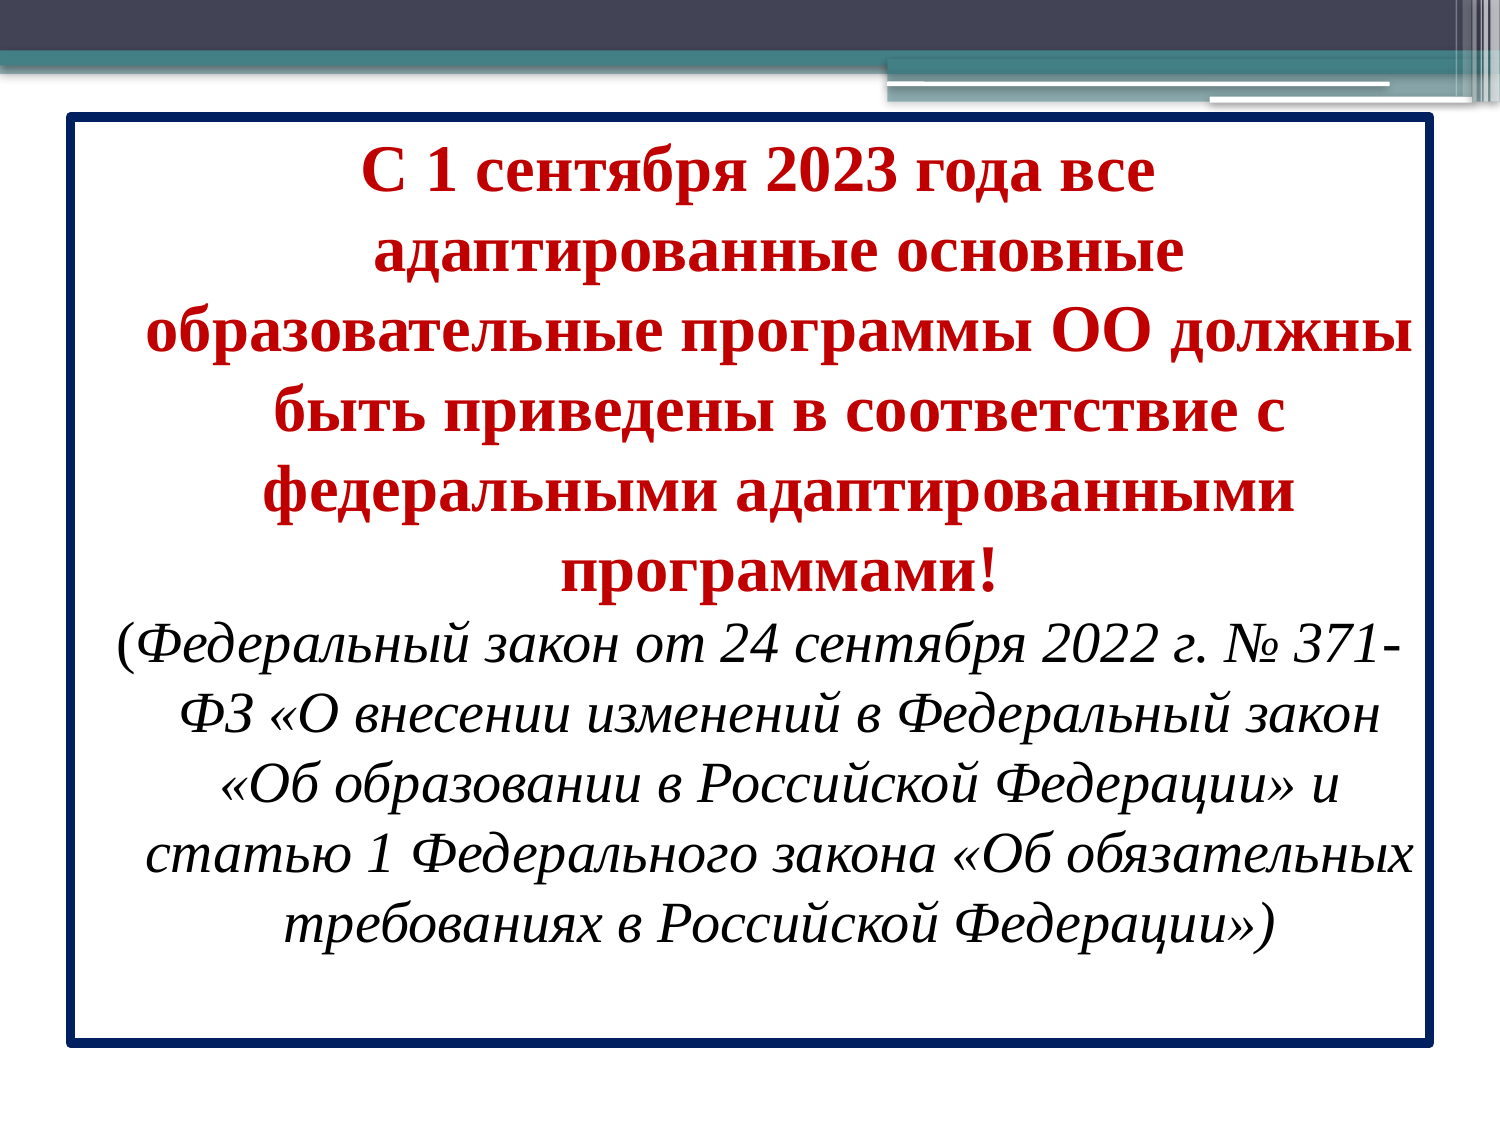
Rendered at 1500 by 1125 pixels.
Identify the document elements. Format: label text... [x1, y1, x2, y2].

list С 1 сентября 2023 года все адаптированные основные образовательные программы ОО должны быть приведены в соответствие с федеральными адаптированными программами! (Федеральный закон от 24 сентября 2022 г. № 371-ФЗ «О внесении изменений в Федеральный закон «Об образовании в Российской Федерации» и статью 1 Федерального закона «Об обязательных требованиях в Российской Федерации») [70, 117, 1430, 1043]
